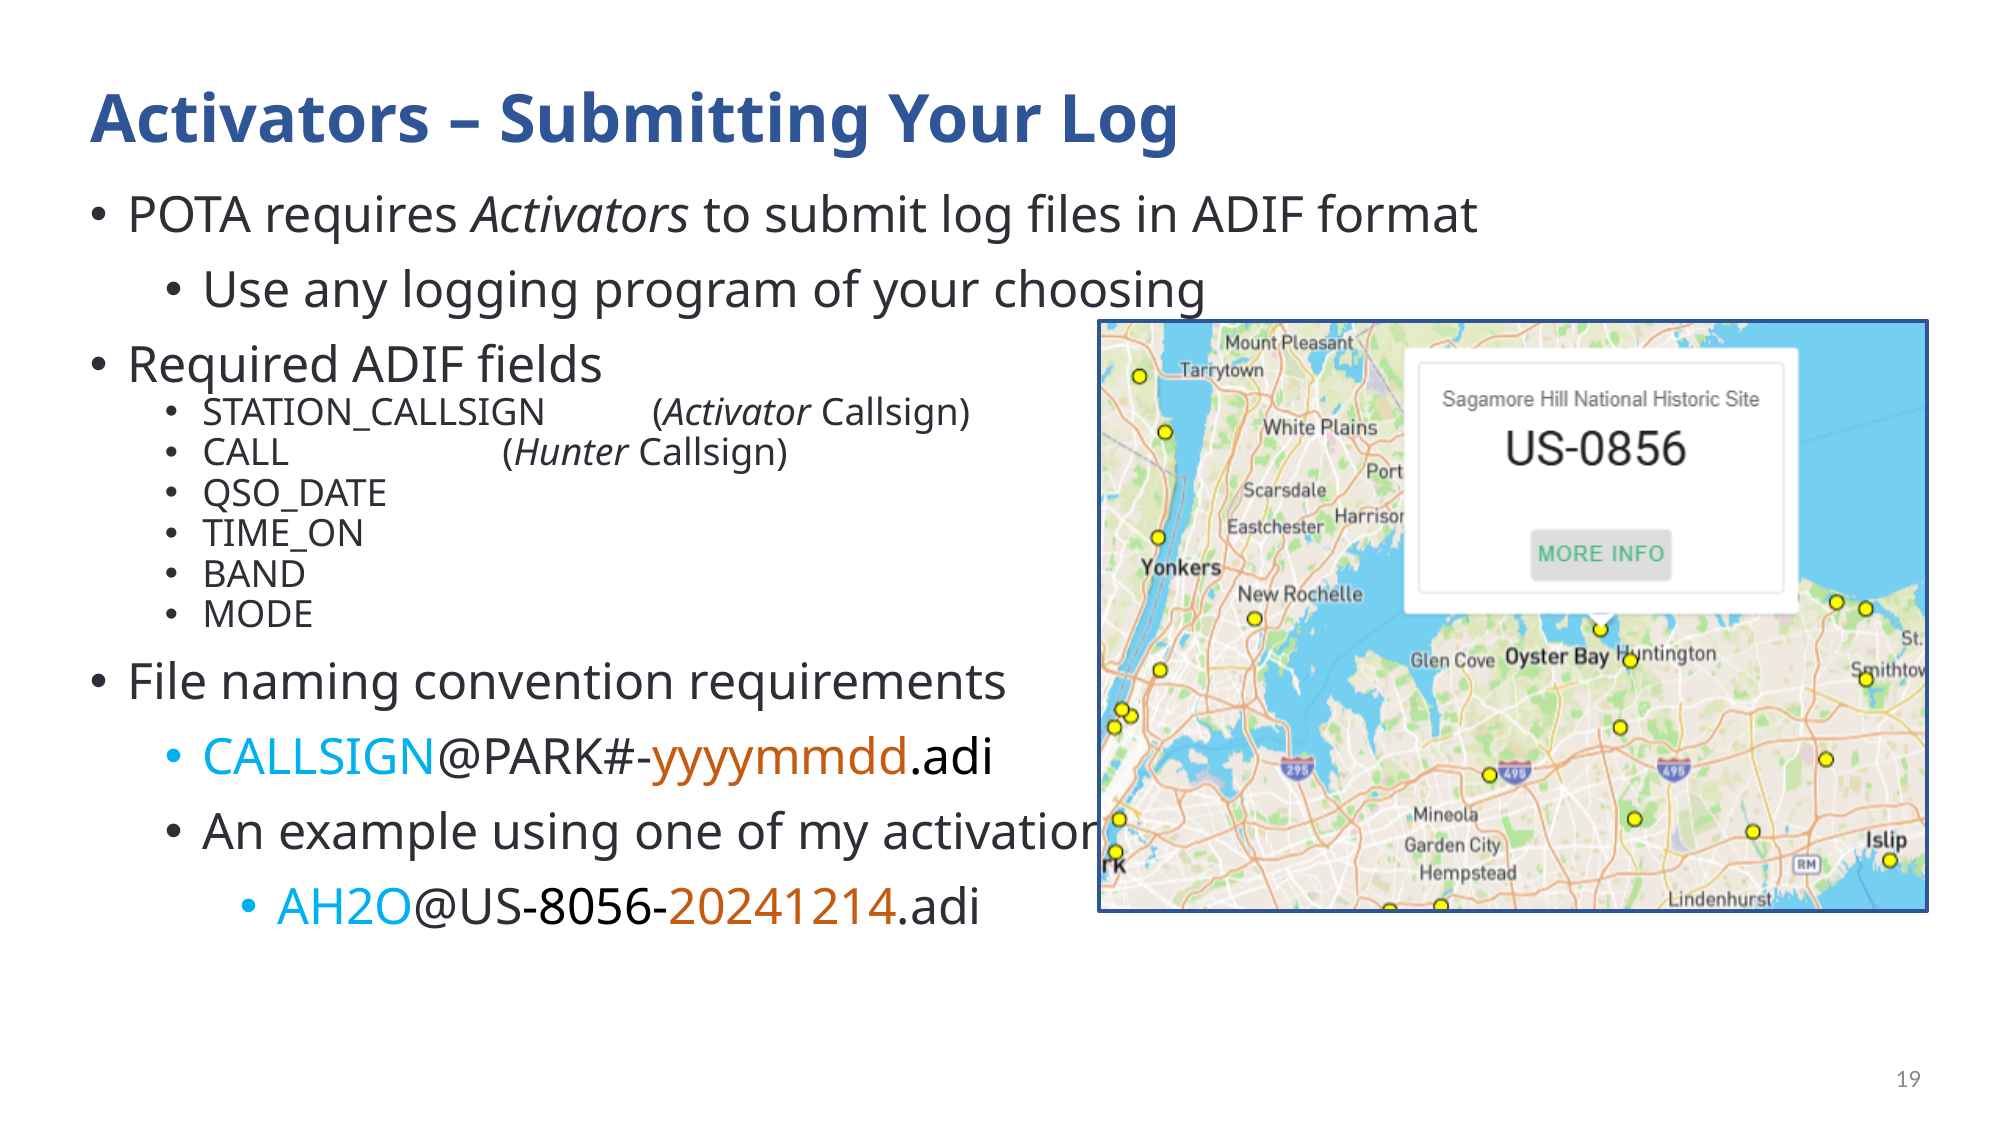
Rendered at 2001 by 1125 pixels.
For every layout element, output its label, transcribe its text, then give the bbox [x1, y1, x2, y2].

text_box POTA requires Activators to submit log files in ADIF format Use any logging program of your choosing Required ADIF fields STATION_CALLSIGN (Activator Callsign) CALL (Hunter Callsign) QSO_DATE TIME_ON BAND MODE File naming convention requirements CALLSIGN@PARK#-yyyymmdd.adi An example using one of my activations: AH2O@US-8056-20241214.adi [75, 182, 1947, 943]
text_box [1100, 322, 1925, 909]
slide_number 19 [1486, 1047, 1937, 1108]
title Activators – Submitting Your Log [75, 59, 1863, 182]
